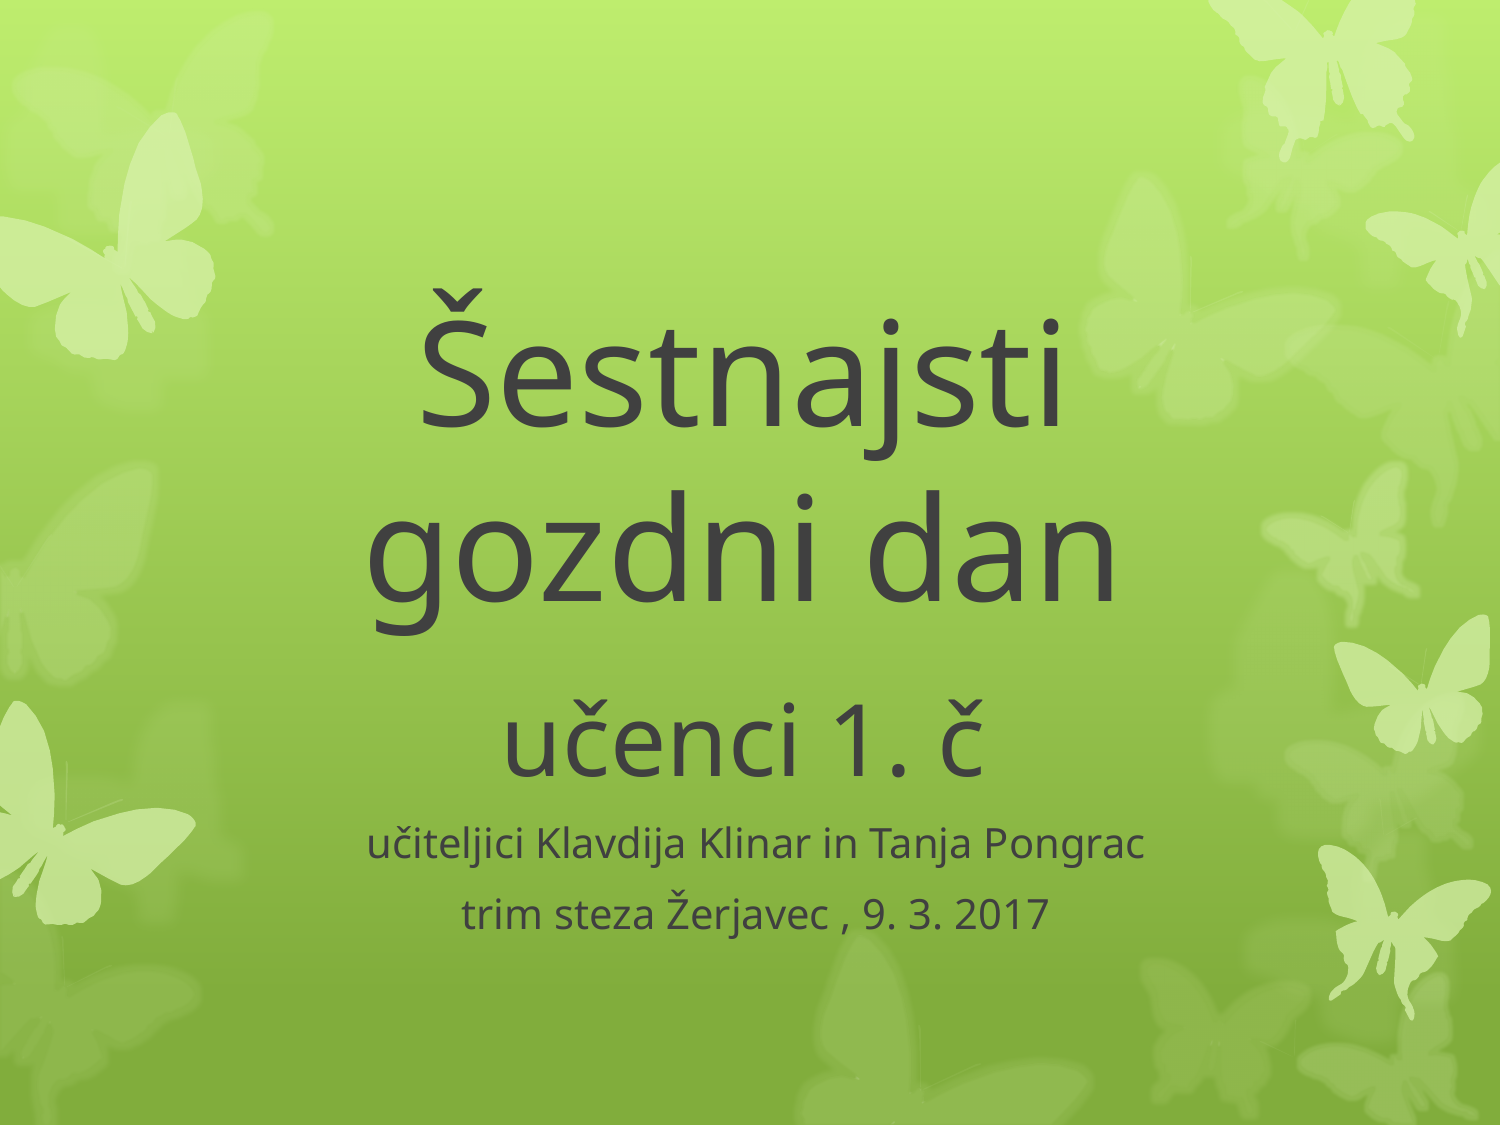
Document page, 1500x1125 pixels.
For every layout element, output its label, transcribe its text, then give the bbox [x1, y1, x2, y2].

subtitle učenci 1. č učiteljici Klavdija Klinar in Tanja Pongrac trim steza Žerjavec , 9. 3. 2017 [112, 668, 1401, 957]
title Šestnajsti gozdni dan [159, 267, 1327, 639]
